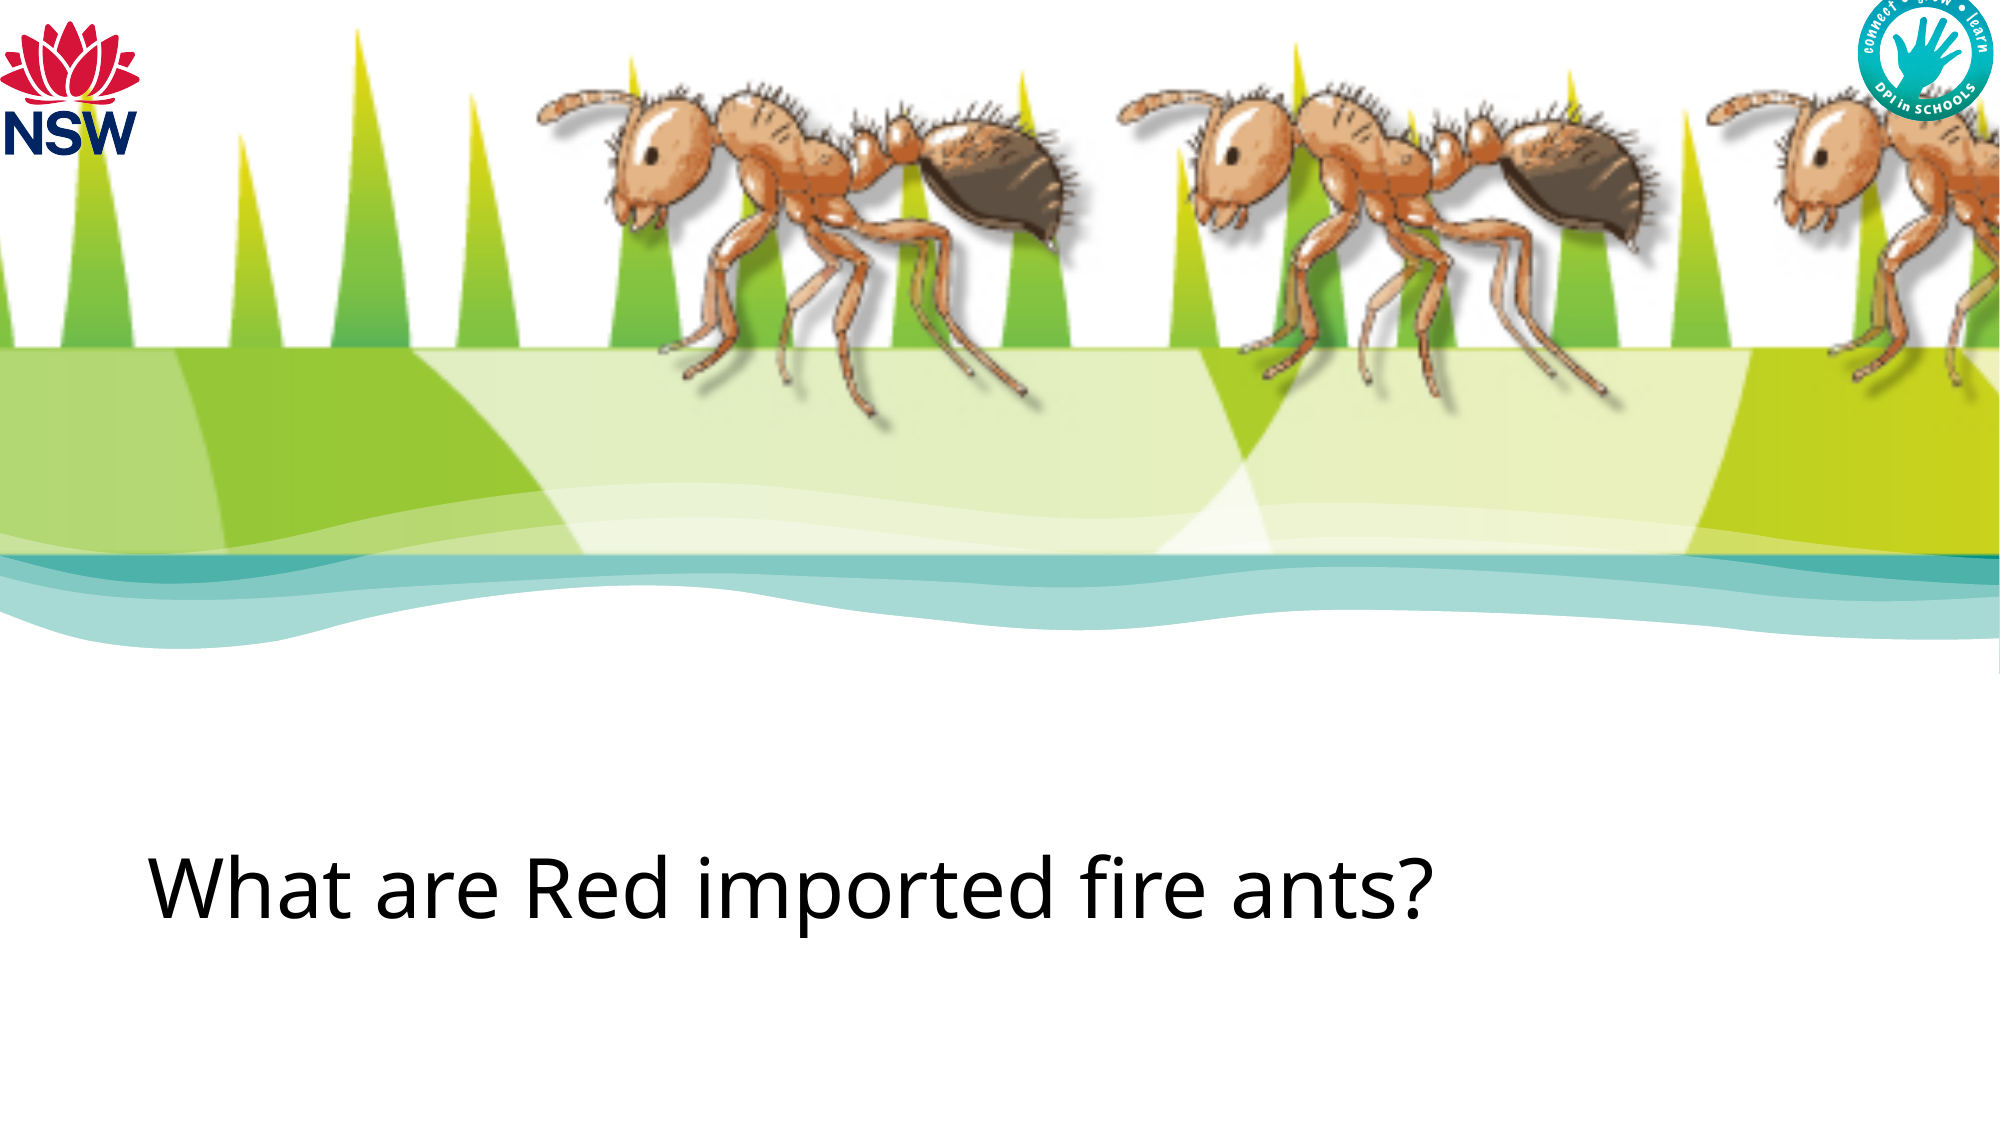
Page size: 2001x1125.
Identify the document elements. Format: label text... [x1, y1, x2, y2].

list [0, 21, 140, 158]
picture [0, 0, 2000, 482]
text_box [0, 482, 2000, 783]
text_box [0, 783, 2000, 1125]
title What are Red imported fire ants? [131, 839, 1870, 1004]
